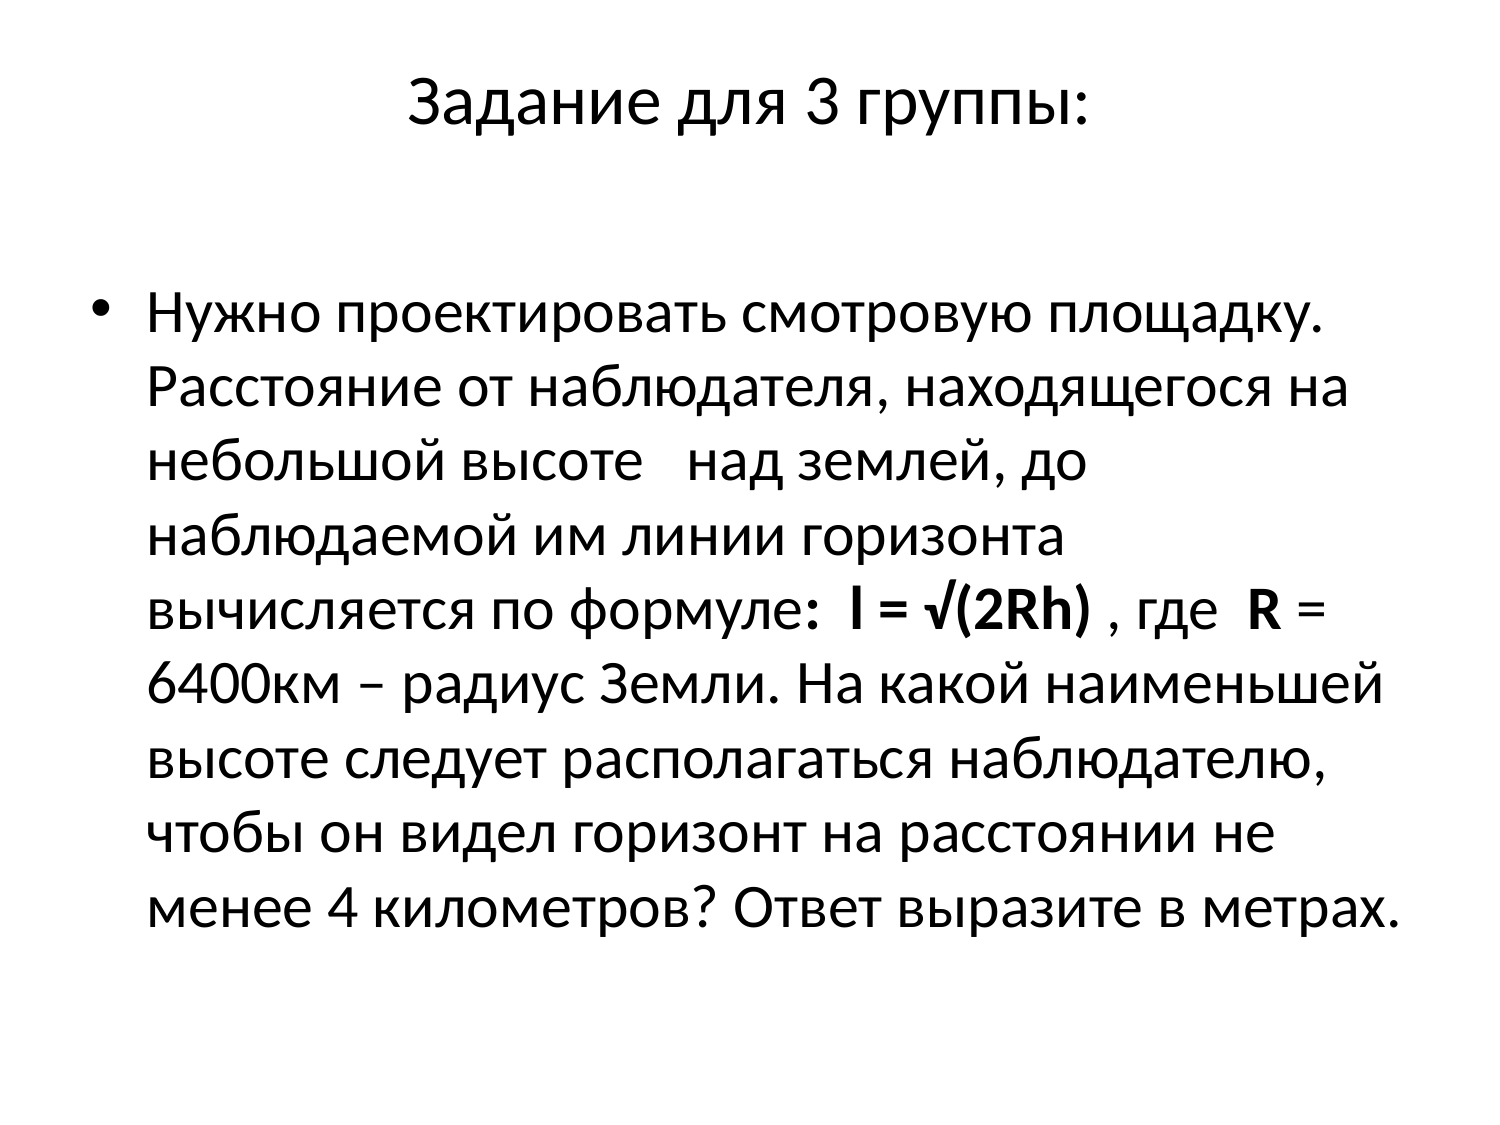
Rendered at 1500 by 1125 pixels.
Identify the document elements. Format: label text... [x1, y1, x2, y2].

list Нужно проектировать смотровую площадку. Расстояние от наблюдателя, находящегося на небольшой высоте над землей, до наблюдаемой им линии горизонта вычисляется по формуле: l = √(2Rh) , где R = 6400км – радиус Земли. На какой наименьшей высоте следует располагаться наблюдателю, чтобы он видел горизонт на расстоянии не менее 4 километров? Ответ выразите в метрах. [75, 262, 1425, 1005]
title Задание для 3 группы: [75, 45, 1425, 233]
